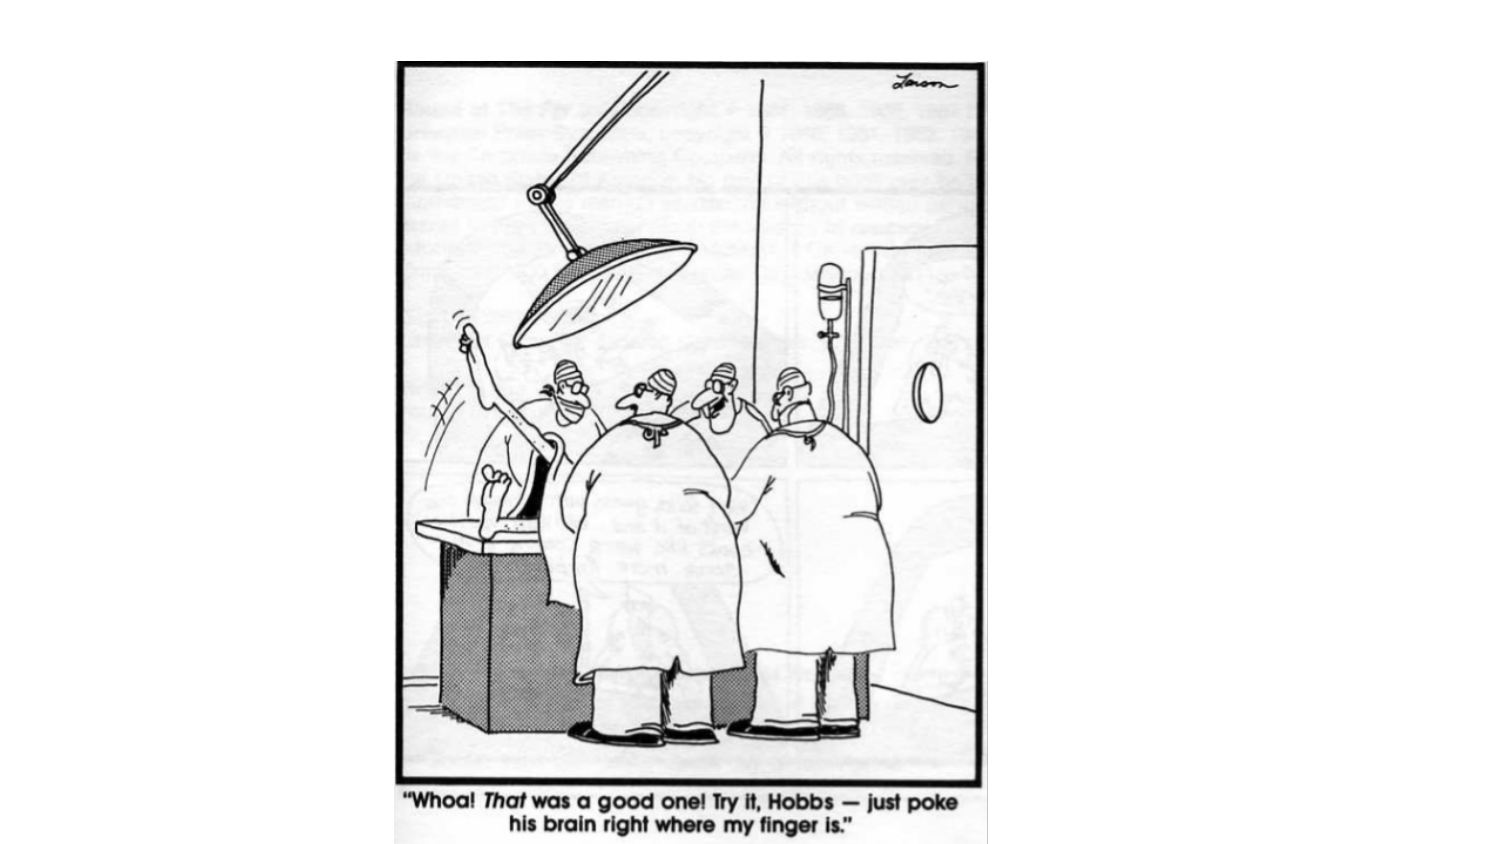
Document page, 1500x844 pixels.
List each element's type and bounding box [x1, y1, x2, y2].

picture [394, 61, 990, 844]
